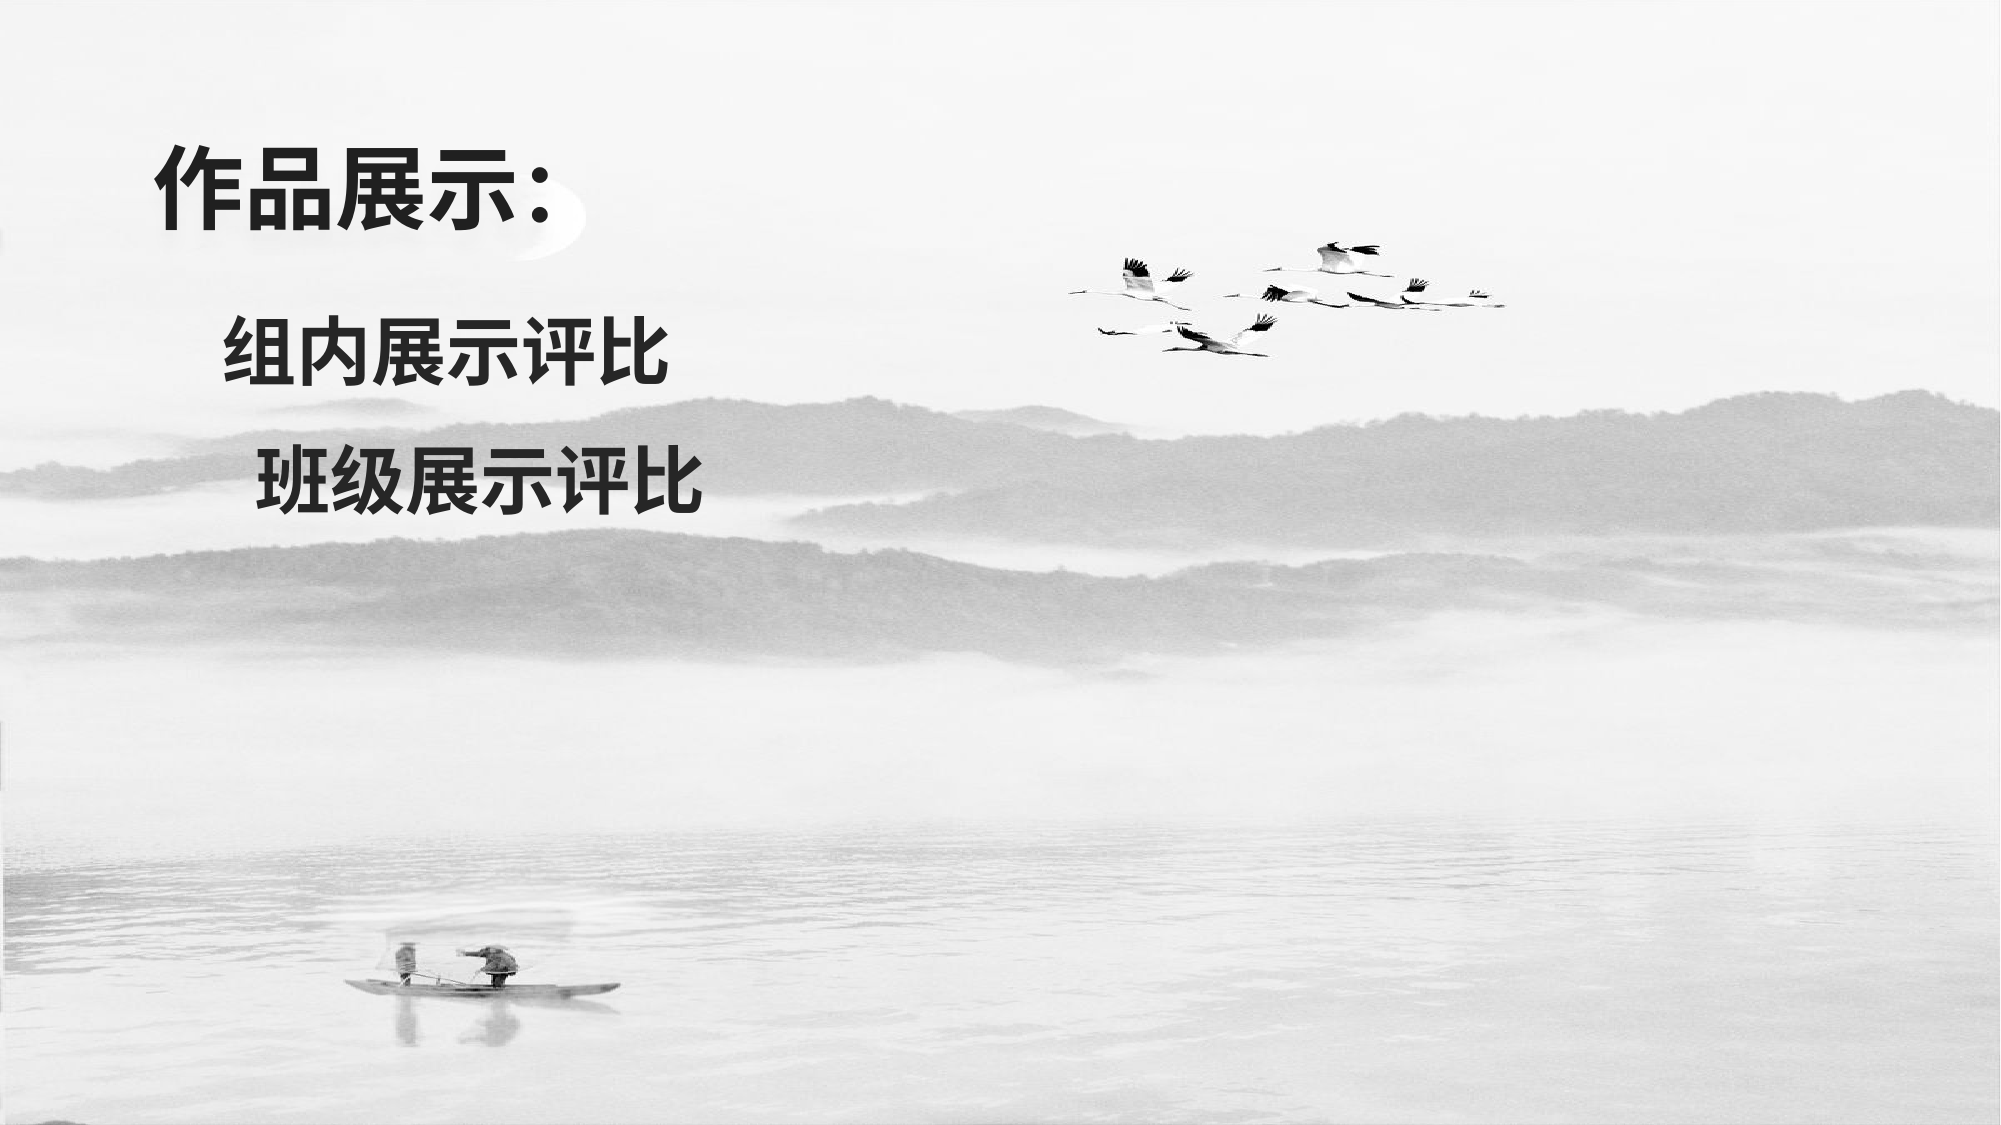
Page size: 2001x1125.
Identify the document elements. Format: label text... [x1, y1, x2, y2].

picture [0, 0, 2001, 1125]
title 作品展示： [137, 32, 1863, 250]
list 组内展示评比 班级展示评比 [137, 279, 1863, 1014]
